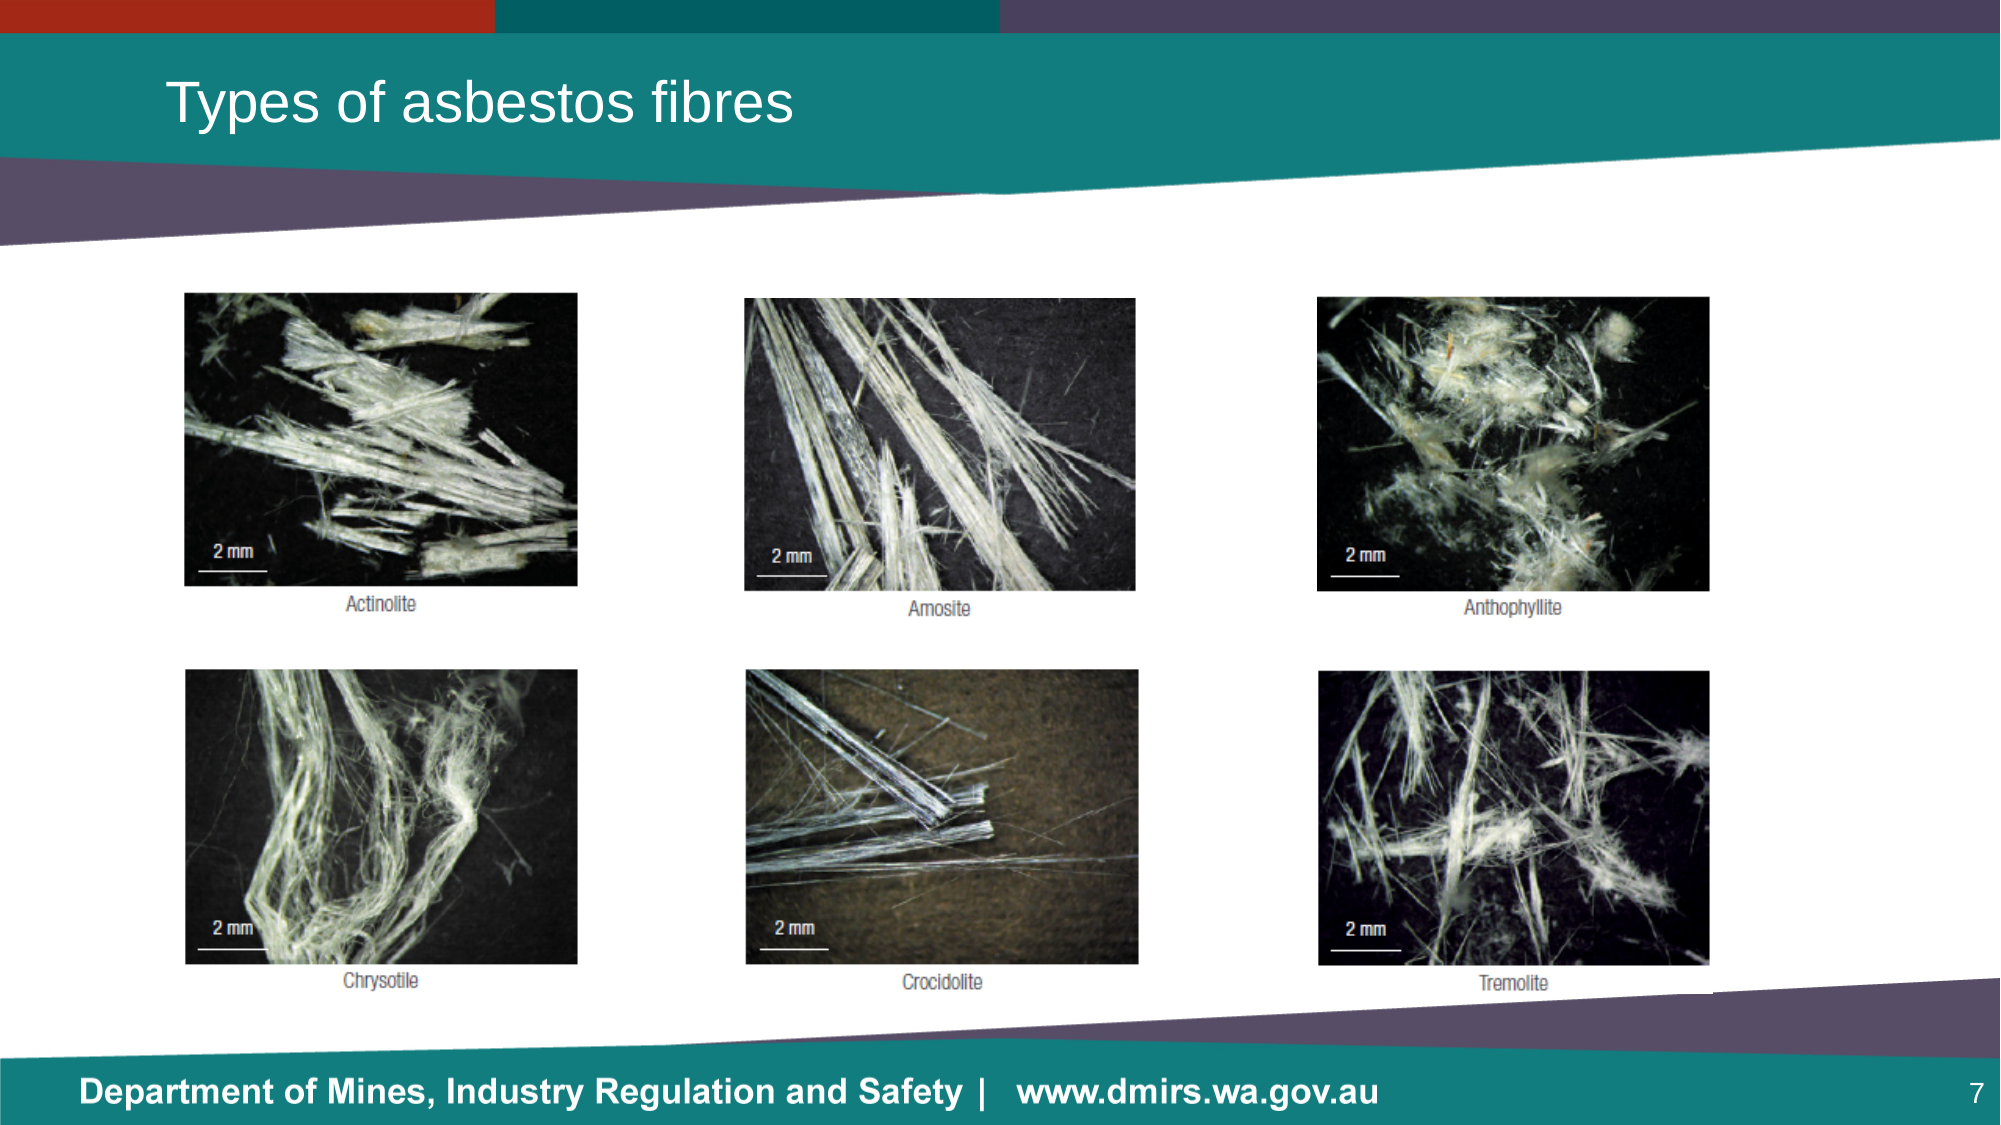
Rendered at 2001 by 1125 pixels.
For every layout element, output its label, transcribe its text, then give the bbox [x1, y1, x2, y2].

picture [0, 668, 2000, 1125]
slide_number 7 [1583, 1066, 2000, 1125]
picture [0, 0, 2000, 626]
title Types of asbestos fibres [150, 37, 1850, 161]
